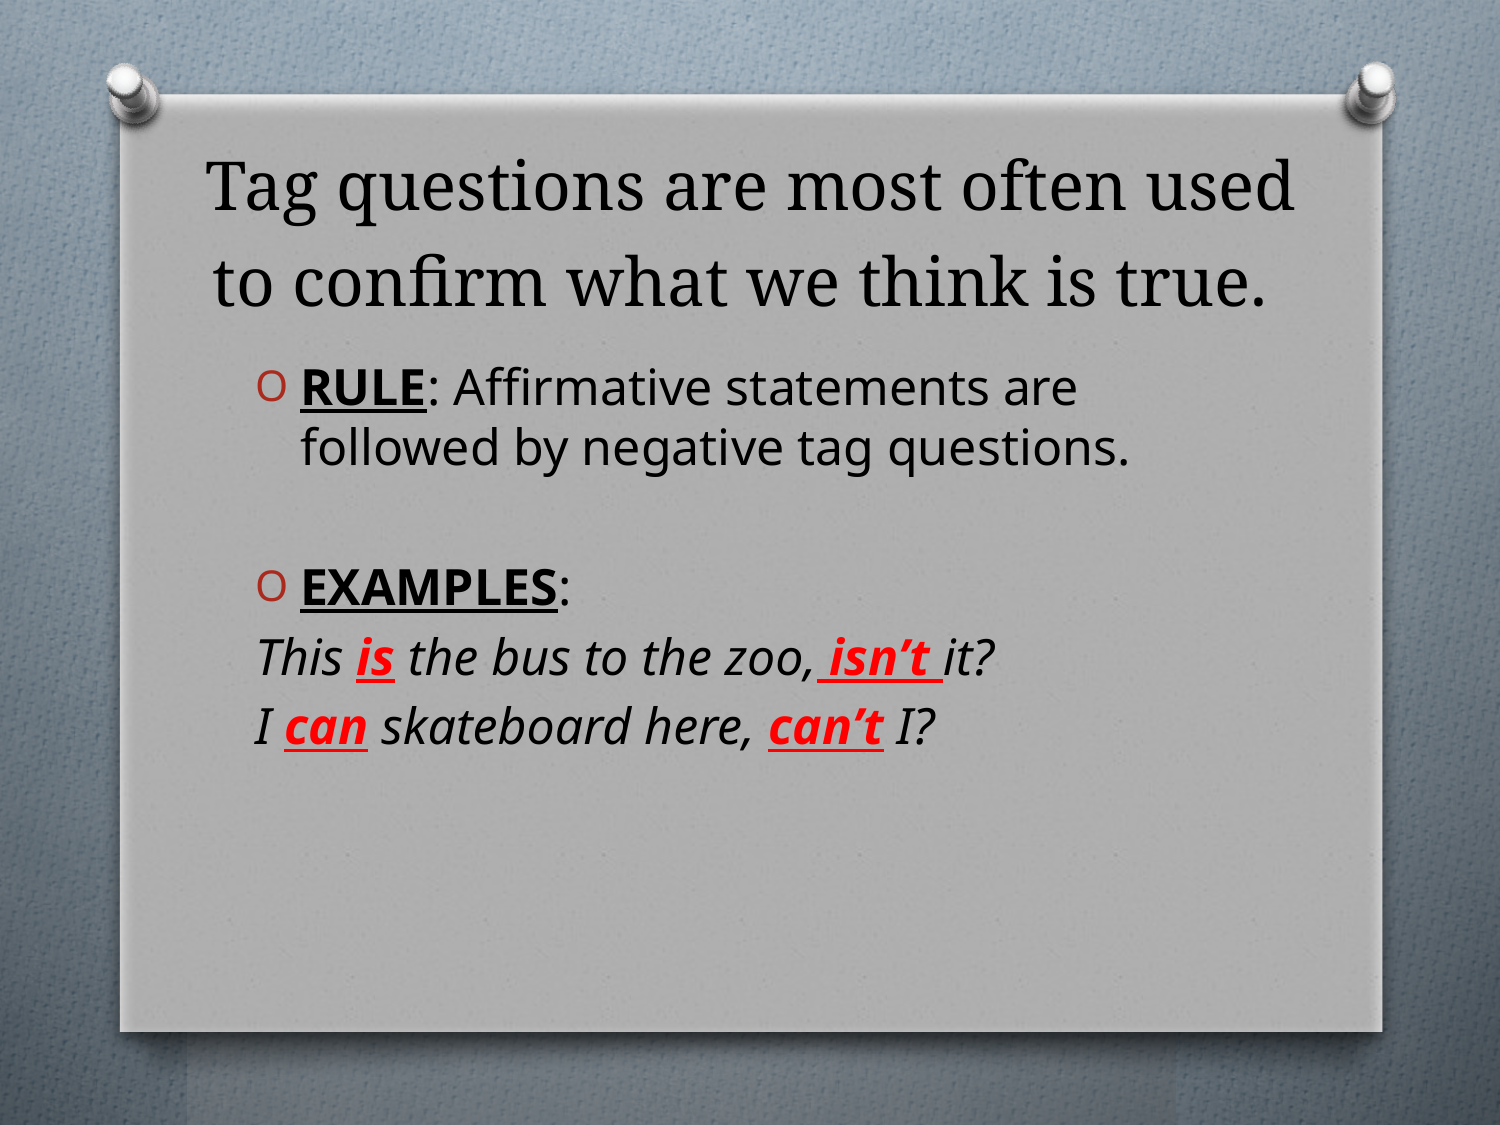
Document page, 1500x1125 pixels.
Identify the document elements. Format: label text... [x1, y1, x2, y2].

picture [1317, 35, 1439, 156]
picture [75, 29, 198, 153]
list RULE: Affirmative statements are followed by negative tag questions. EXAMPLES: This is the bus to the zoo, isn’t it? I can skateboard here, can’t I? [240, 347, 1257, 939]
title Tag questions are most often used to confirm what we think is true. [179, 134, 1323, 332]
